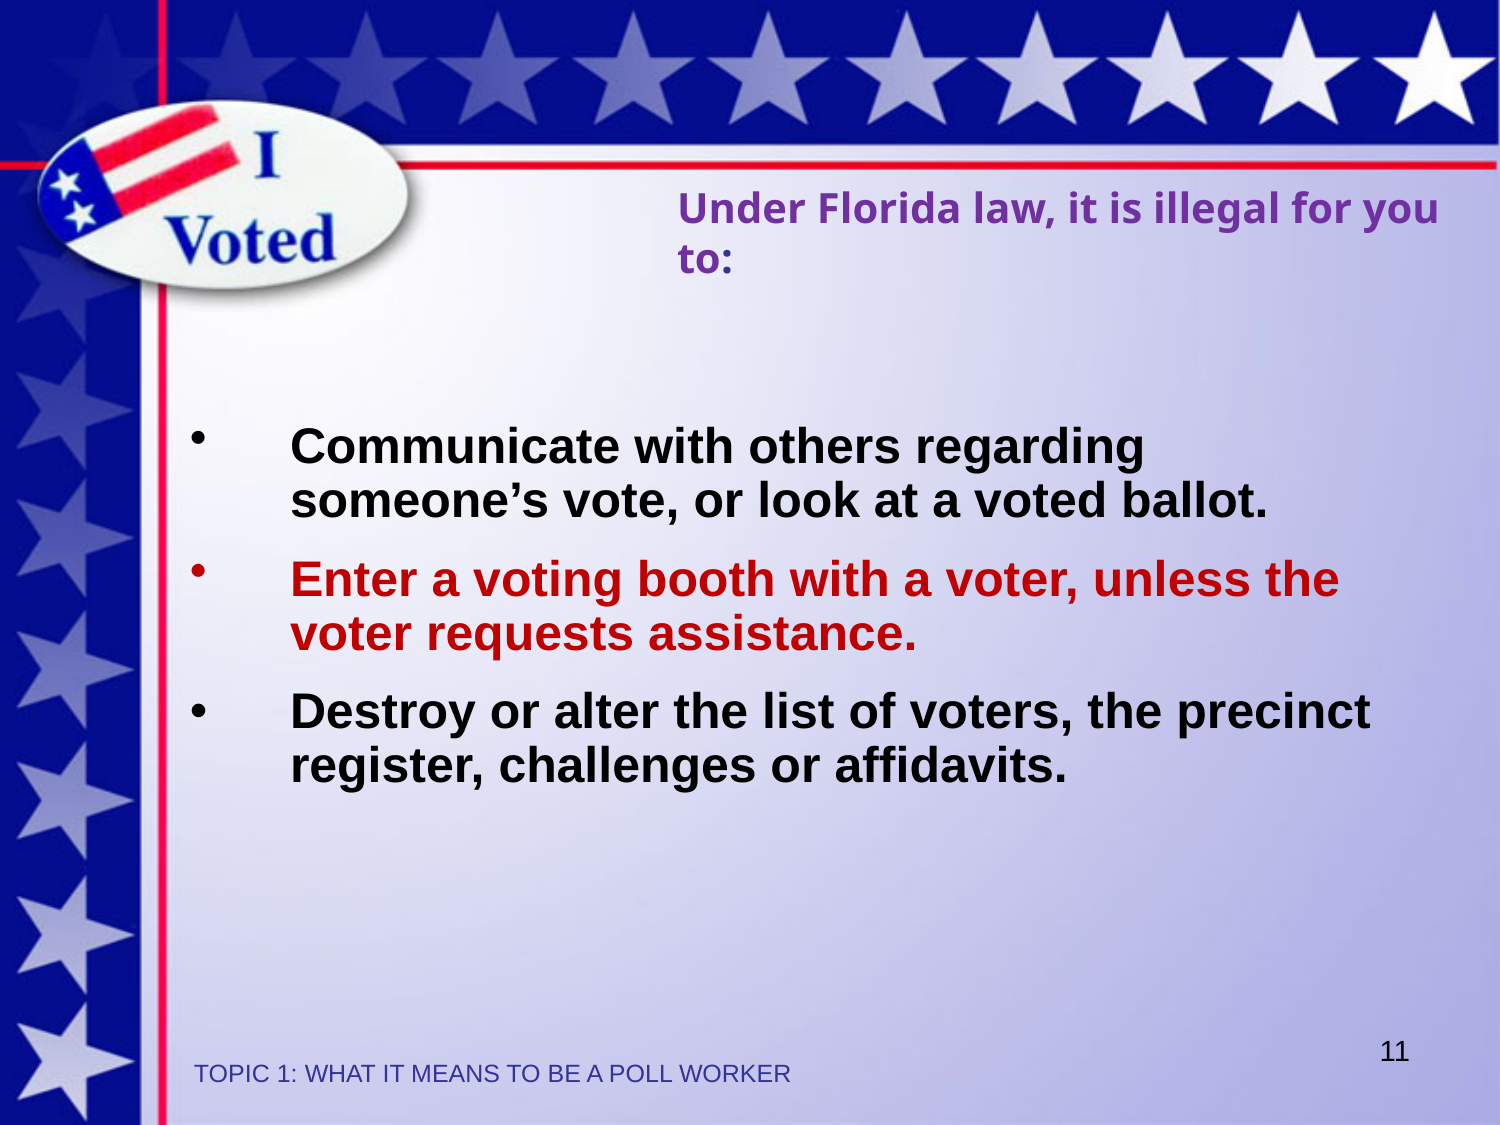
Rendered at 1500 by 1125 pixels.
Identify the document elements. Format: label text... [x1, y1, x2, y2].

picture [0, 0, 1500, 1125]
text_box TOPIC 1: WHAT IT MEANS TO BE A POLL WORKER [179, 1050, 808, 1095]
list Communicate with others regarding someone’s vote, or look at a voted ballot. Enter a voting booth with a voter, unless the voter requests assistance. Destroy or alter the list of voters, the precinct register, challenges or affidavits. [174, 412, 1426, 963]
slide_number 11 [1074, 1024, 1426, 1103]
text_box Under Florida law, it is illegal for you to: [662, 174, 1500, 290]
